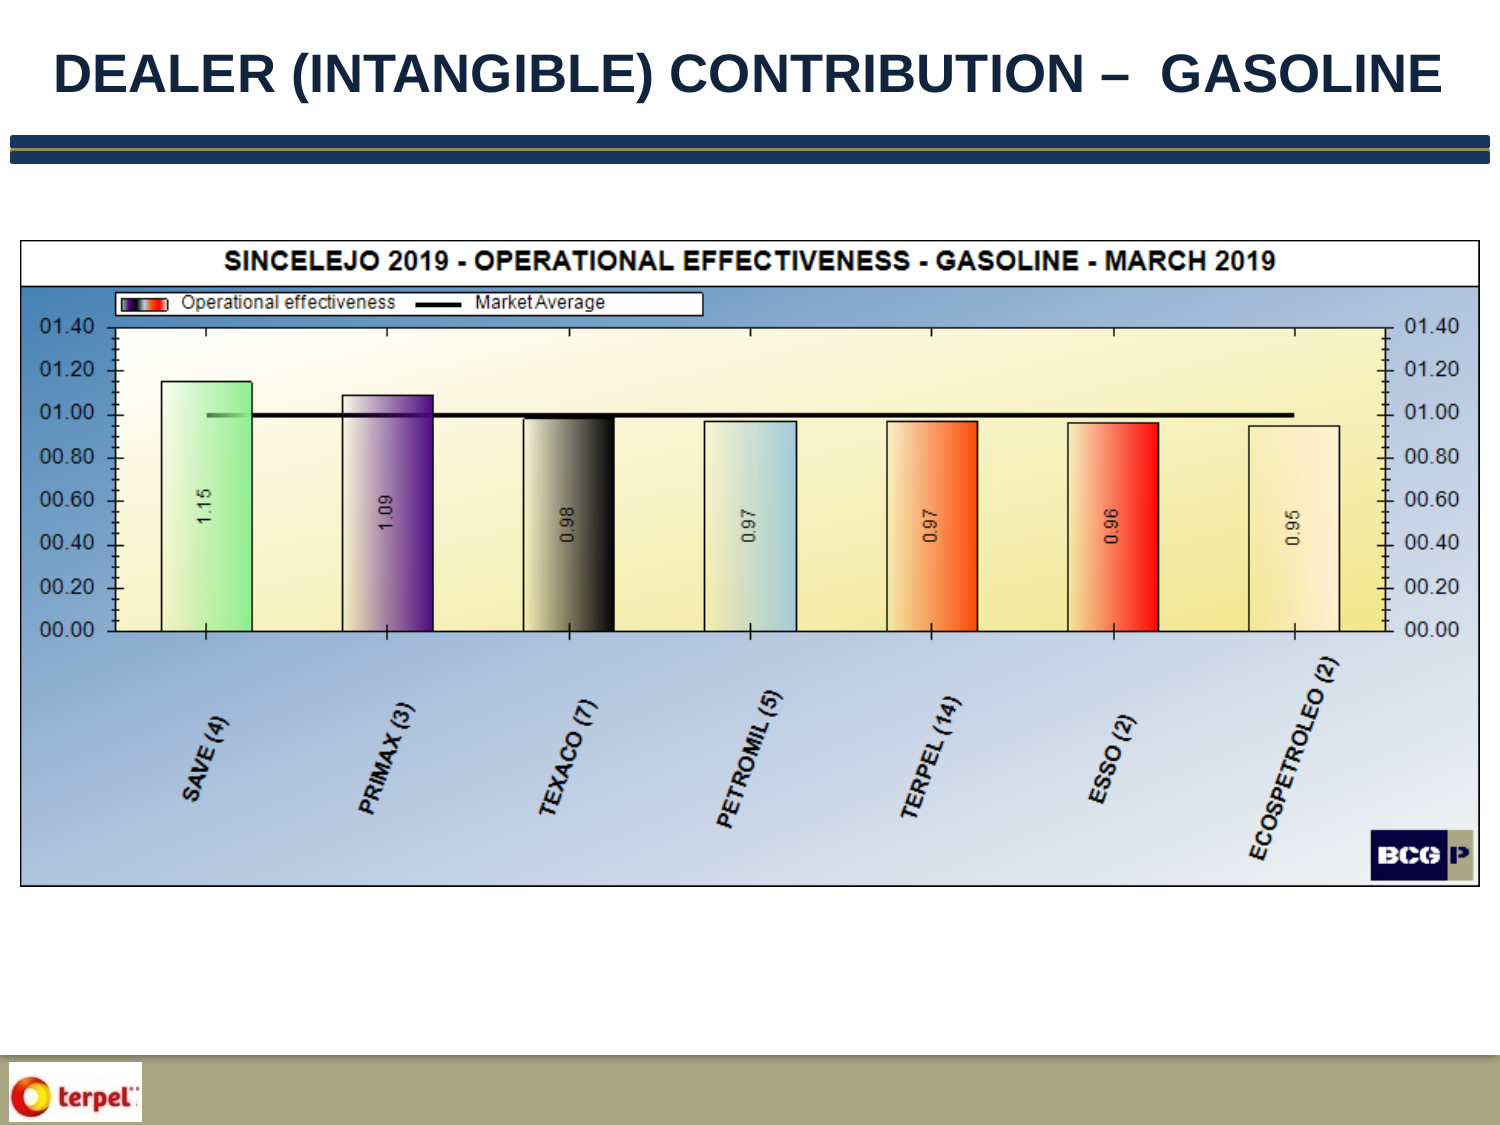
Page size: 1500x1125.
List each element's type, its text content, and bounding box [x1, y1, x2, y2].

picture [20, 240, 1480, 888]
title dealer (intangible) contribution – gasoline [12, 12, 1487, 130]
picture [9, 1062, 142, 1122]
